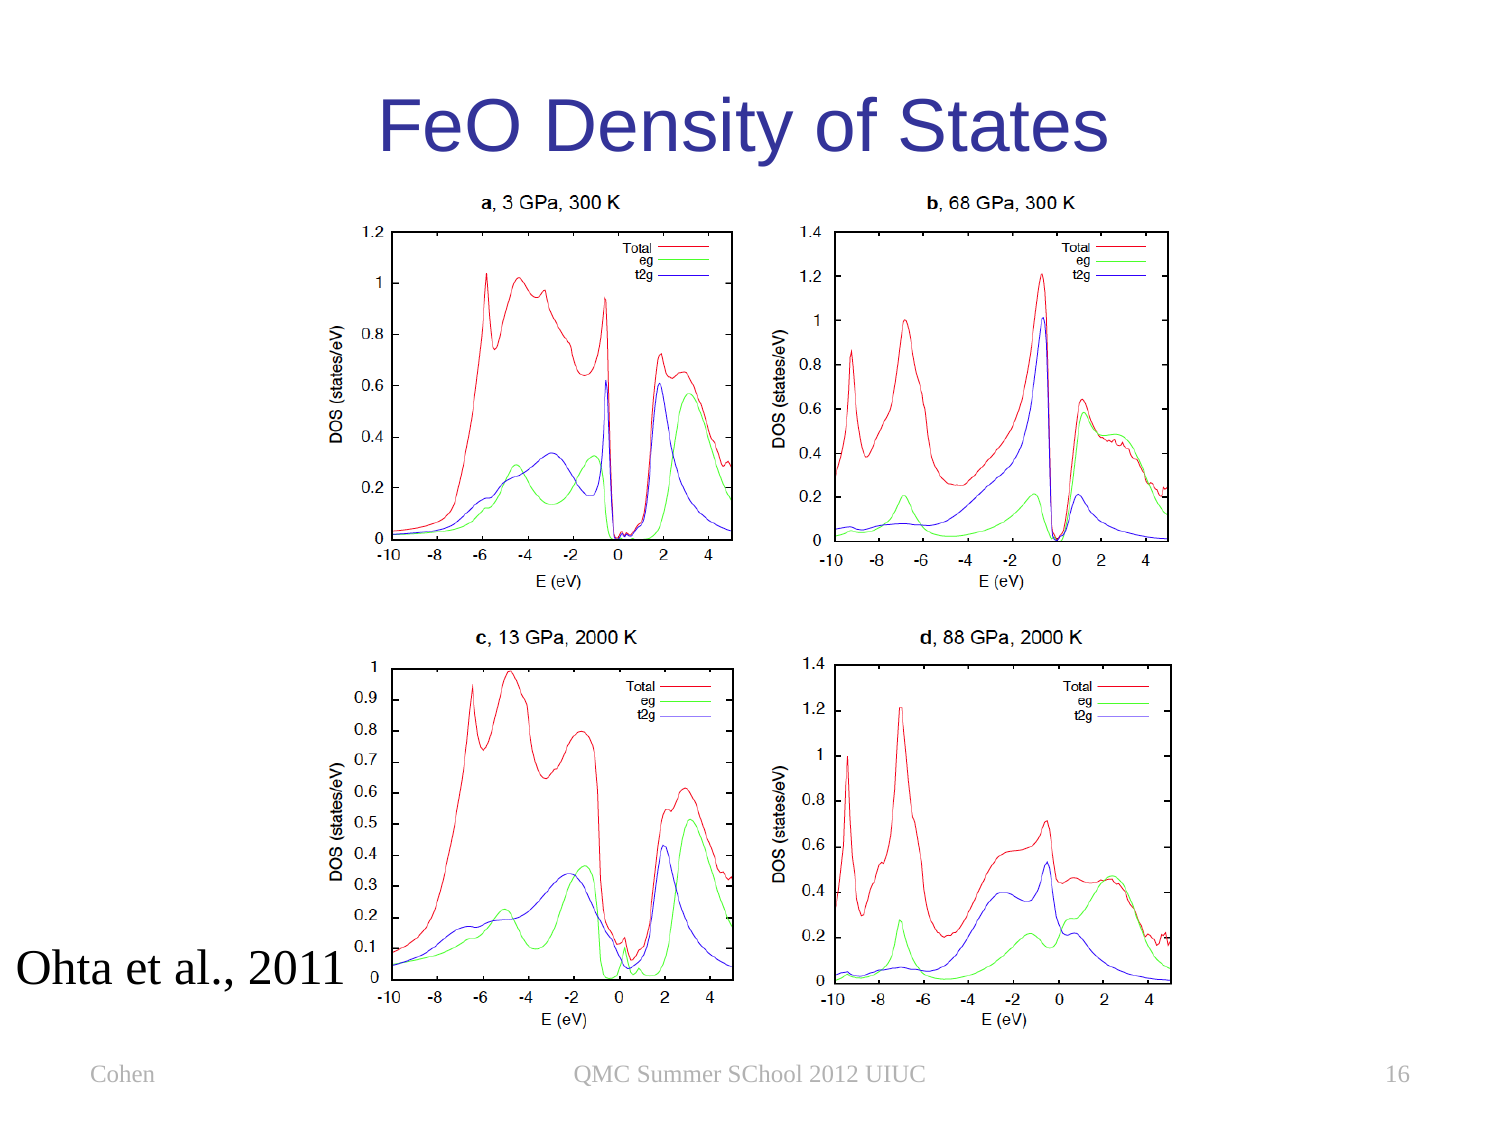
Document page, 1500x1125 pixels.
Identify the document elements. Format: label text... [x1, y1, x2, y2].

footer QMC Summer SChool 2012 UIUC [512, 1048, 988, 1103]
text_box Ohta et al., 2011 [0, 927, 297, 1003]
title FeO Density of States [75, 32, 1413, 211]
slide_number Cohen [75, 1042, 425, 1103]
slide_number 16 [1074, 1042, 1425, 1103]
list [302, 181, 1216, 1041]
